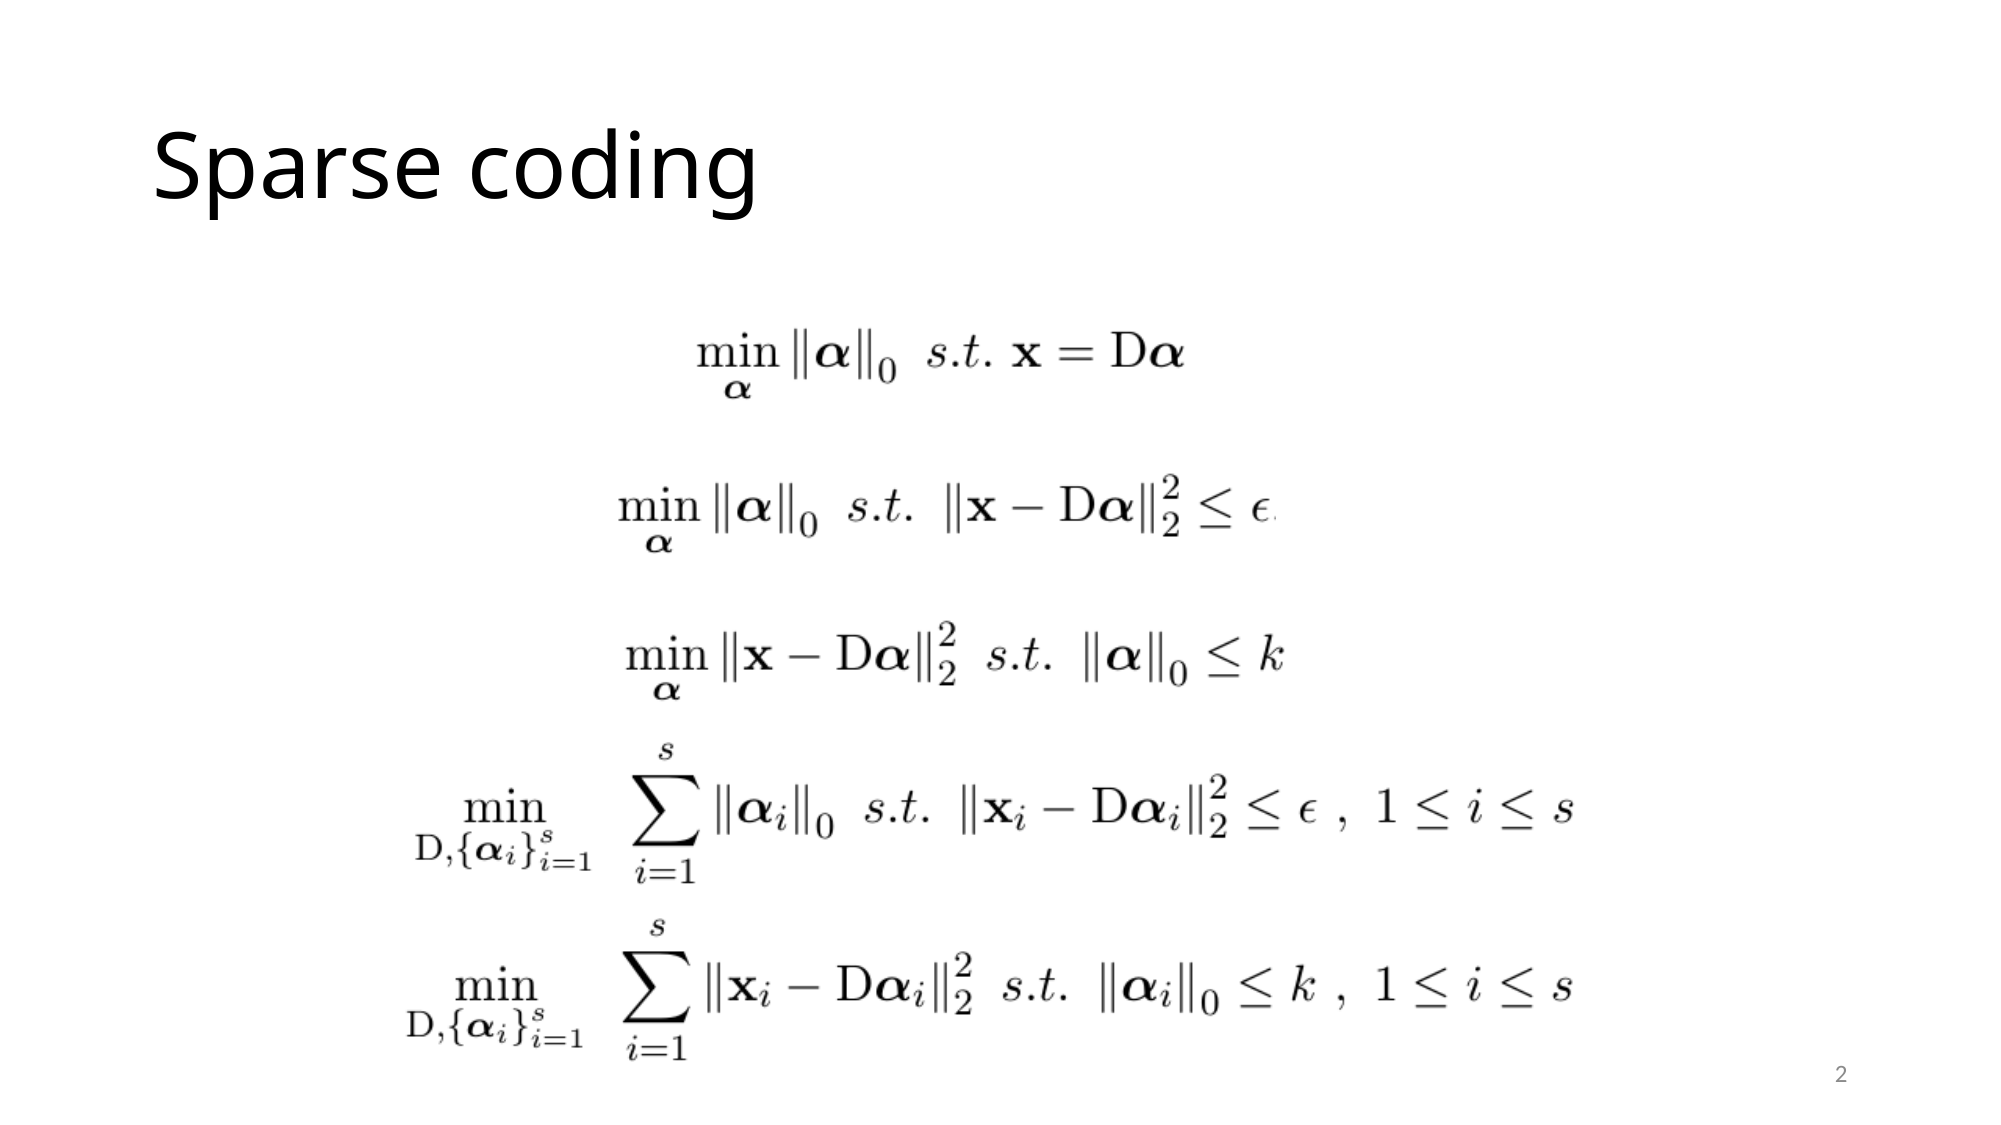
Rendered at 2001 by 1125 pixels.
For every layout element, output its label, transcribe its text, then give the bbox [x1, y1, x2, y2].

slide_number 2 [1412, 1042, 1863, 1103]
picture [677, 299, 1189, 408]
title Sparse coding [137, 59, 1863, 278]
picture [384, 730, 1579, 1073]
picture [605, 610, 1289, 714]
picture [589, 452, 1276, 566]
